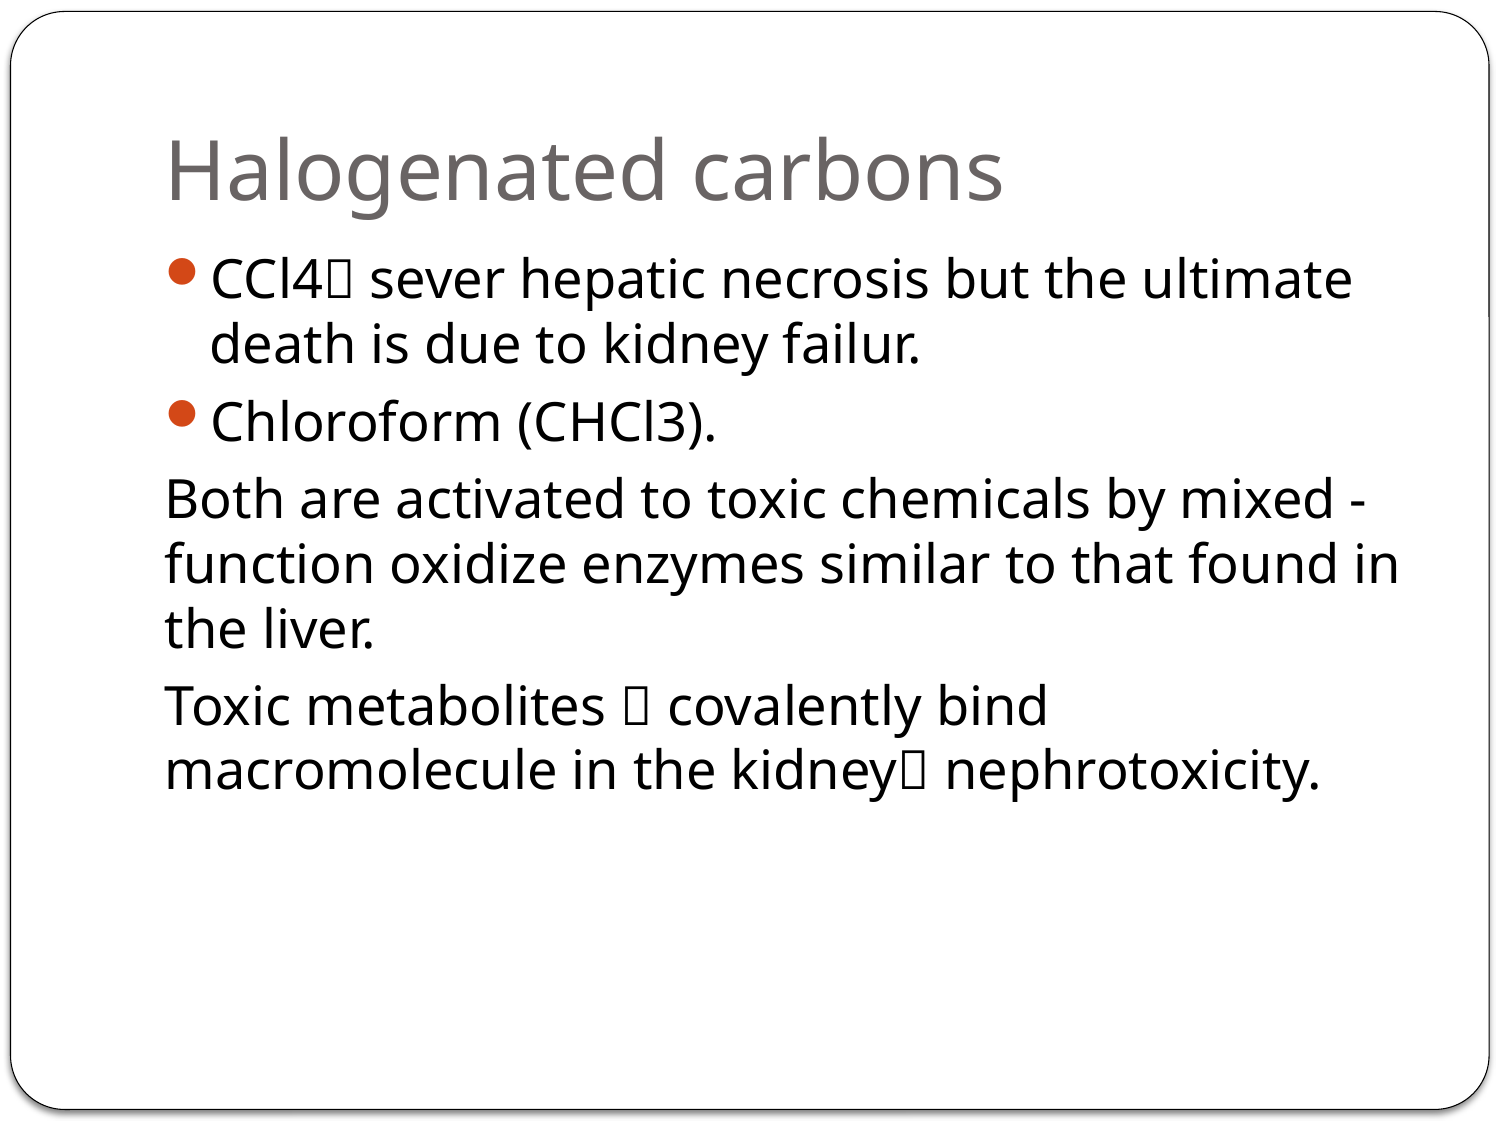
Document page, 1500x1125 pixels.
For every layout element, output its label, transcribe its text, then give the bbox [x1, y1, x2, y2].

title Halogenated carbons [150, 45, 1425, 233]
list CCl4 sever hepatic necrosis but the ultimate death is due to kidney failur. Chloroform (CHCl3). Both are activated to toxic chemicals by mixed -function oxidize enzymes similar to that found in the liver. Toxic metabolites  covalently bind macromolecule in the kidney nephrotoxicity. [150, 237, 1425, 988]
